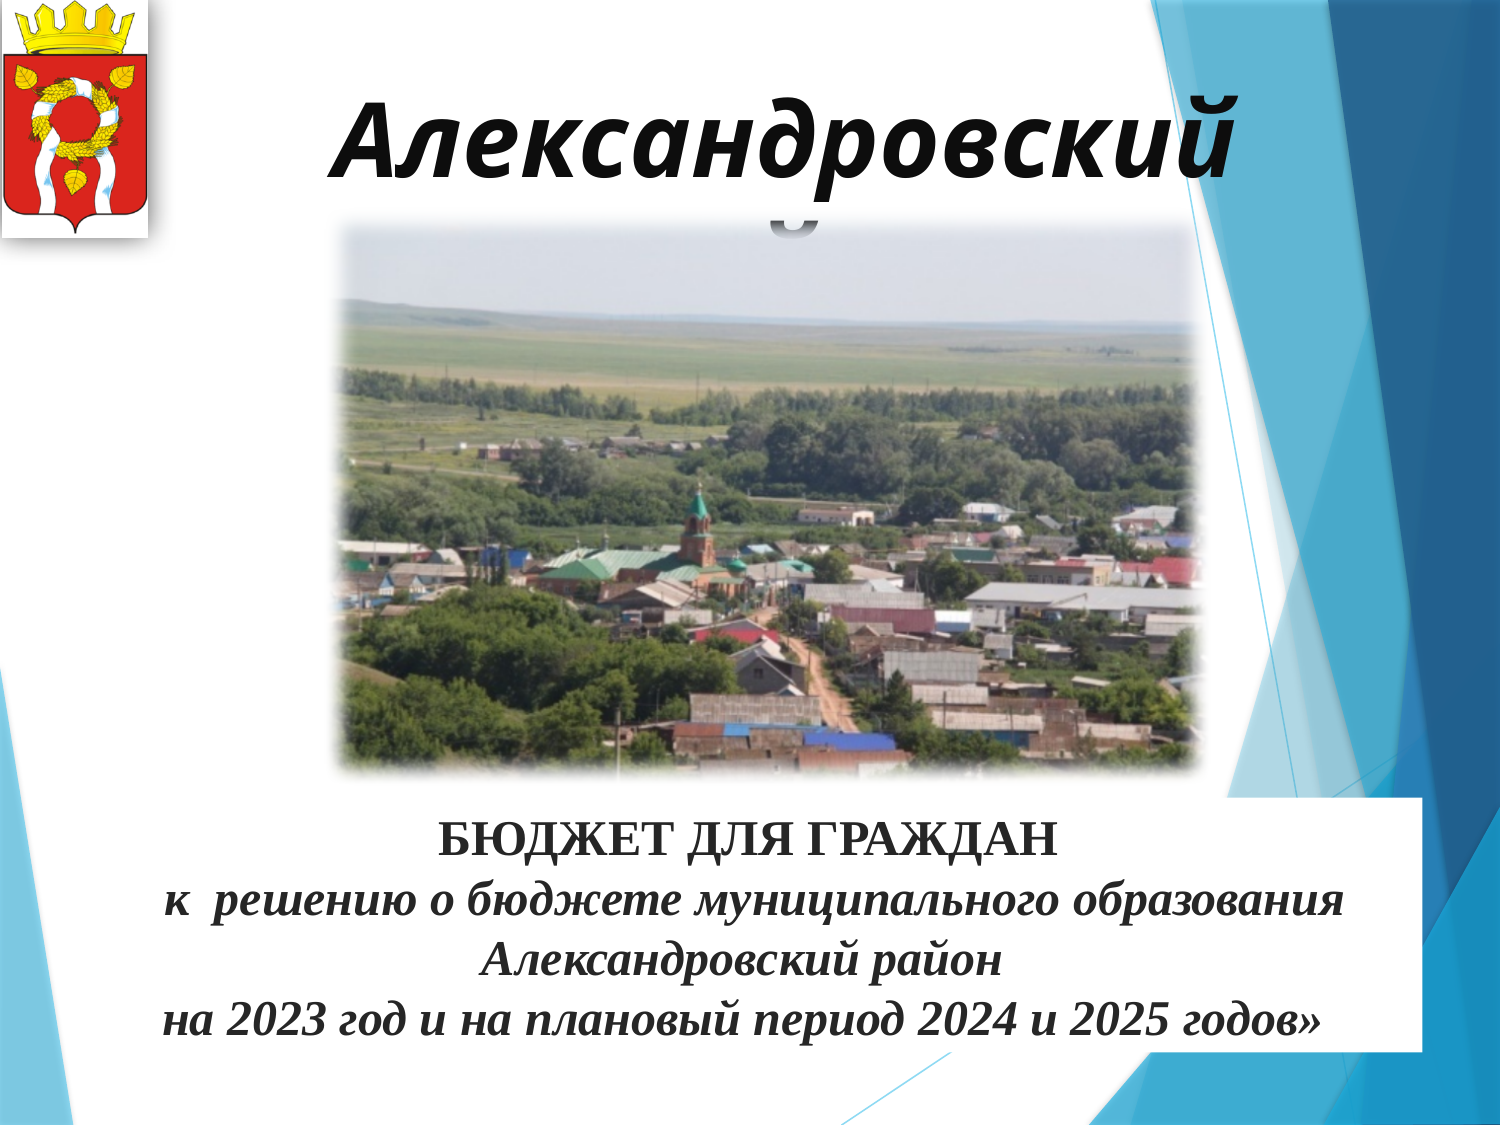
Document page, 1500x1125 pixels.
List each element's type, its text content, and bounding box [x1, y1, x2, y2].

picture [1, 0, 148, 238]
text_box Александровский район [230, 66, 1341, 331]
text_box БЮДЖЕТ ДЛЯ ГРАЖДАН к решению о бюджете муниципального образования Александровский район на 2023 год и на плановый период 2024 и 2025 годов» [74, 797, 1423, 1053]
picture [324, 207, 1212, 786]
